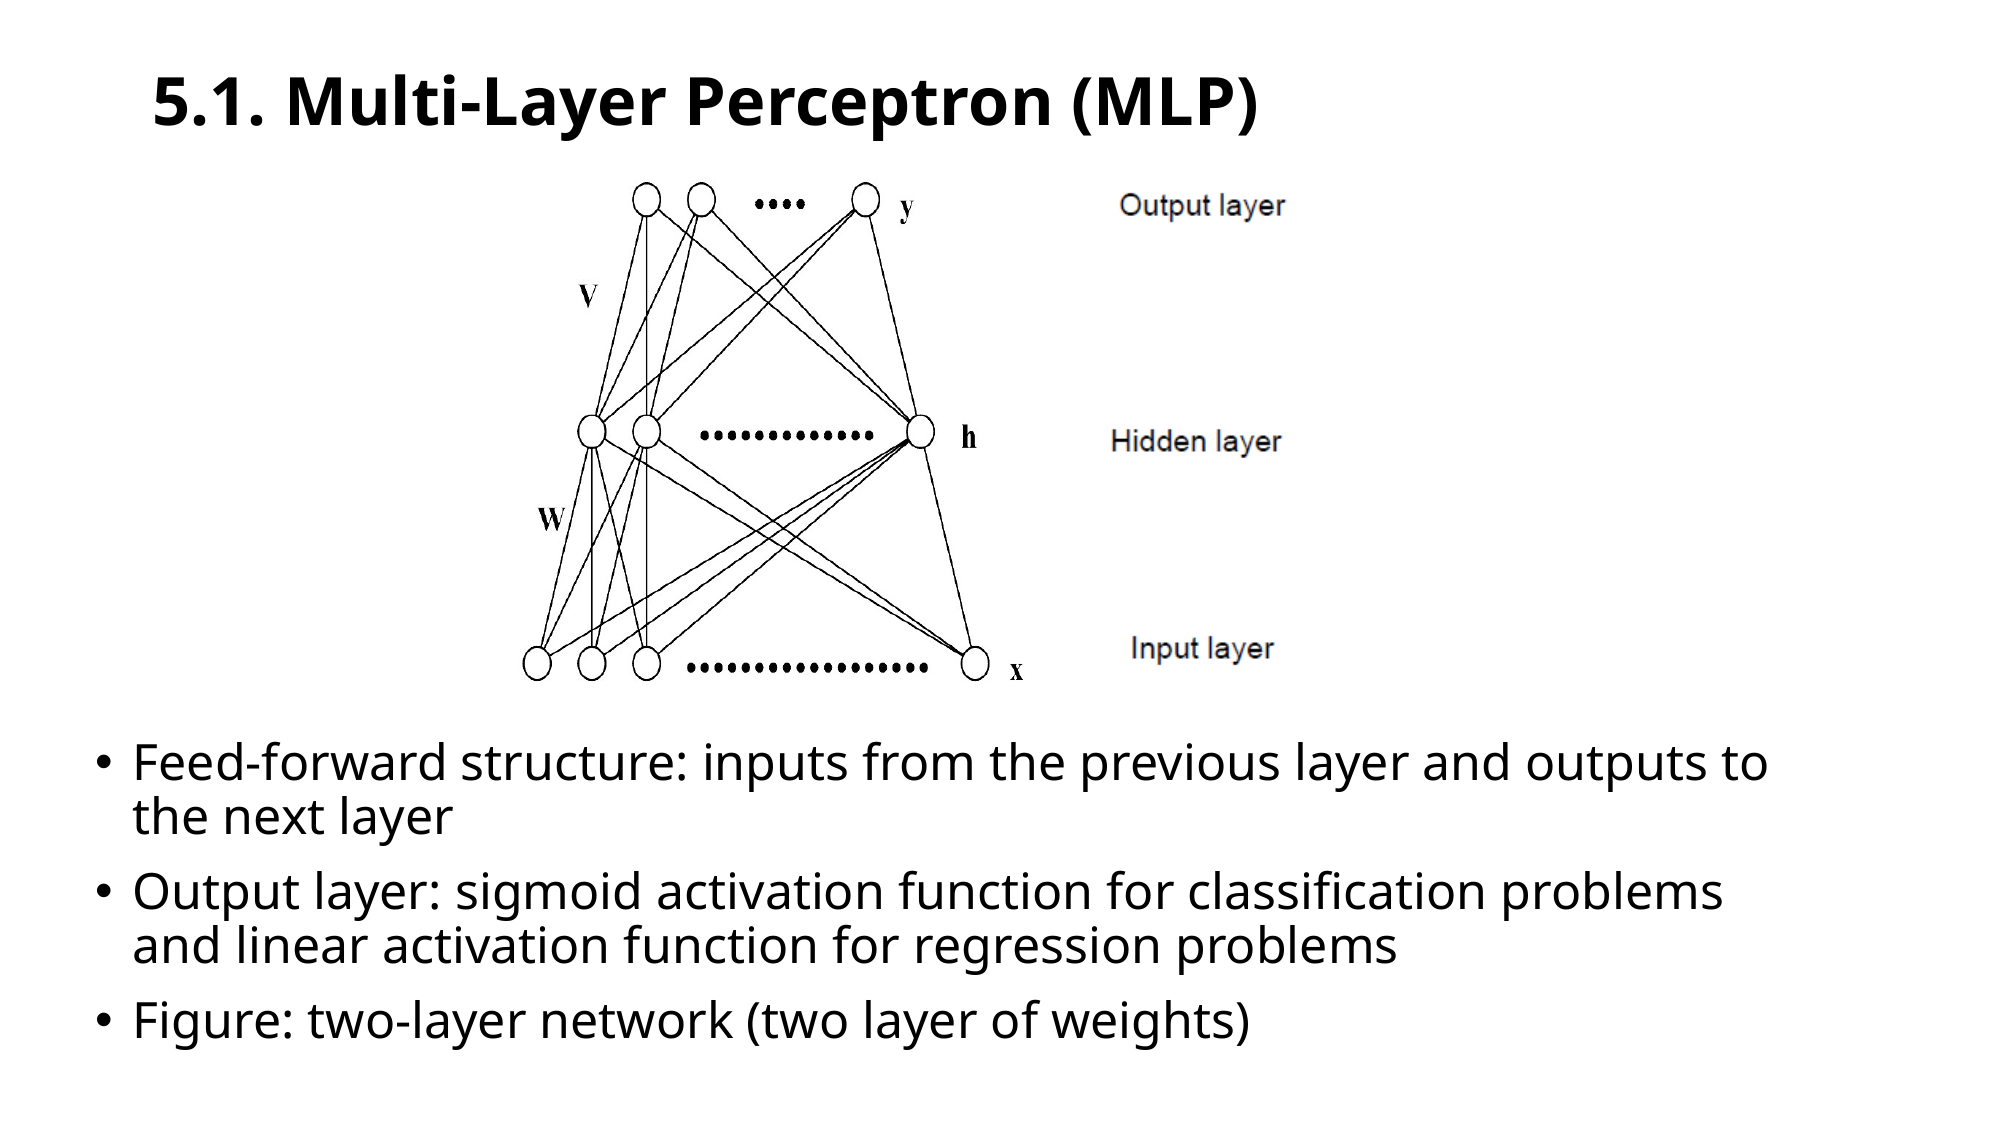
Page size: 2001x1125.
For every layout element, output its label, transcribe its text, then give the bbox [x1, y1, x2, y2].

title 5.1. Multi-Layer Perceptron (MLP) [137, 59, 1863, 148]
list Feed-forward structure: inputs from the previous layer and outputs to the next layer Output layer: sigmoid activation function for classification problems and linear activation function for regression problems Figure: two-layer network (two layer of weights) [80, 730, 1806, 1101]
picture [1117, 622, 1278, 670]
picture [1106, 420, 1286, 466]
picture [517, 179, 1025, 698]
picture [1099, 179, 1293, 232]
